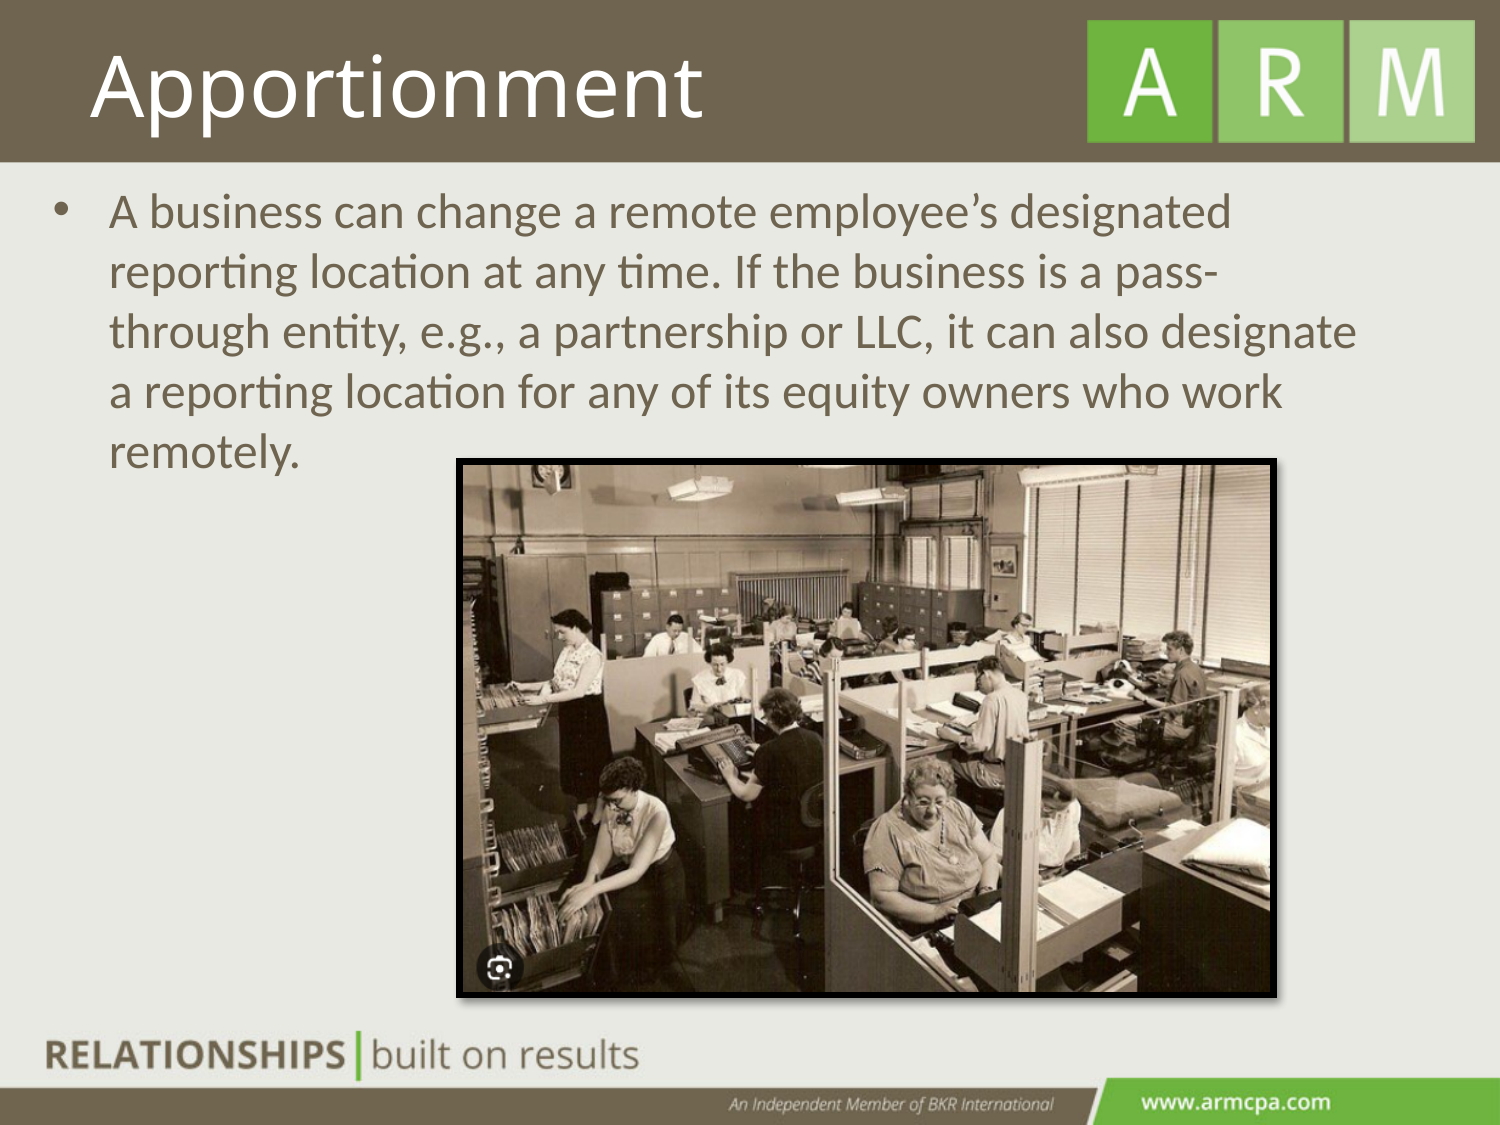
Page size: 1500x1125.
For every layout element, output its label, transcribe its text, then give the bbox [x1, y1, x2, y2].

title Apportionment [75, 24, 1082, 143]
text_box [0, 0, 1500, 164]
picture [1087, 19, 1476, 143]
list A business can change a remote employee’s designated reporting location at any time. If the business is a pass-through entity, e.g., a partnership or LLC, it can also designate a reporting location for any of its equity owners who work remotely. [37, 170, 1388, 976]
picture [0, 164, 1500, 1125]
